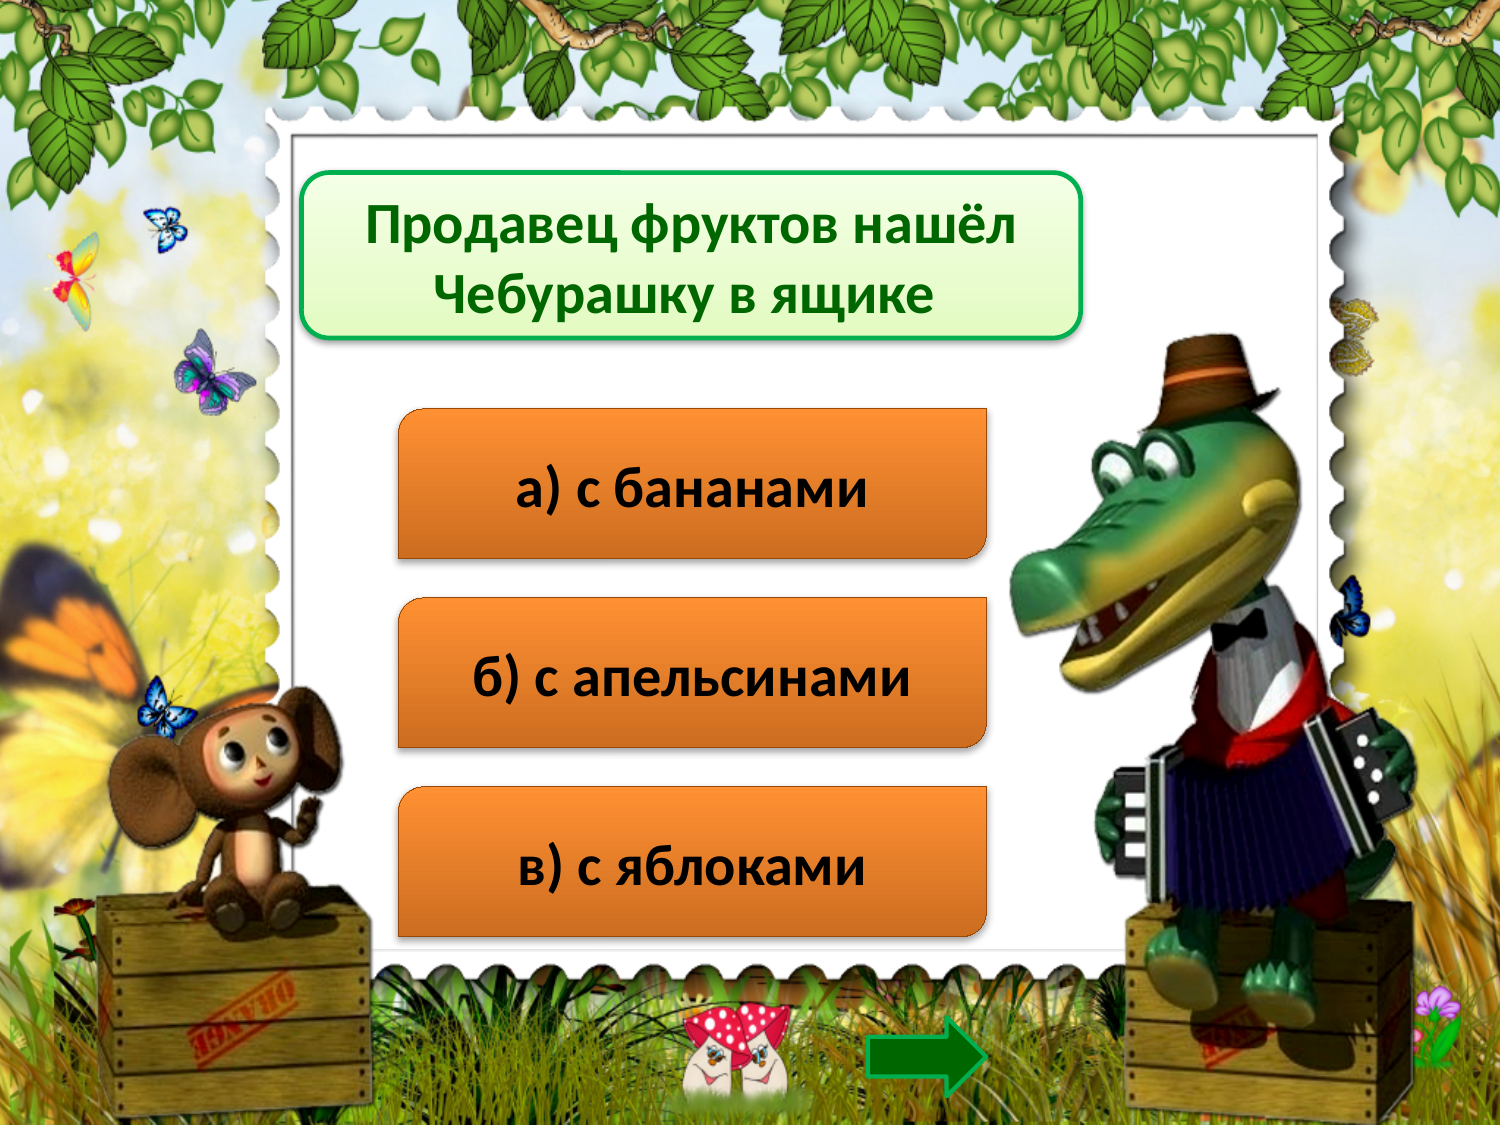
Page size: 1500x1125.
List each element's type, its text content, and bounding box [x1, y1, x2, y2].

text_box в) с яблоками [398, 786, 987, 937]
text_box б) с апельсинами [398, 597, 987, 748]
picture [0, 0, 1500, 1125]
text_box а) с бананами [398, 408, 987, 559]
text_box Продавец фруктов нашёл Чебурашку в ящике [300, 171, 1082, 339]
text_box [865, 1014, 989, 1099]
